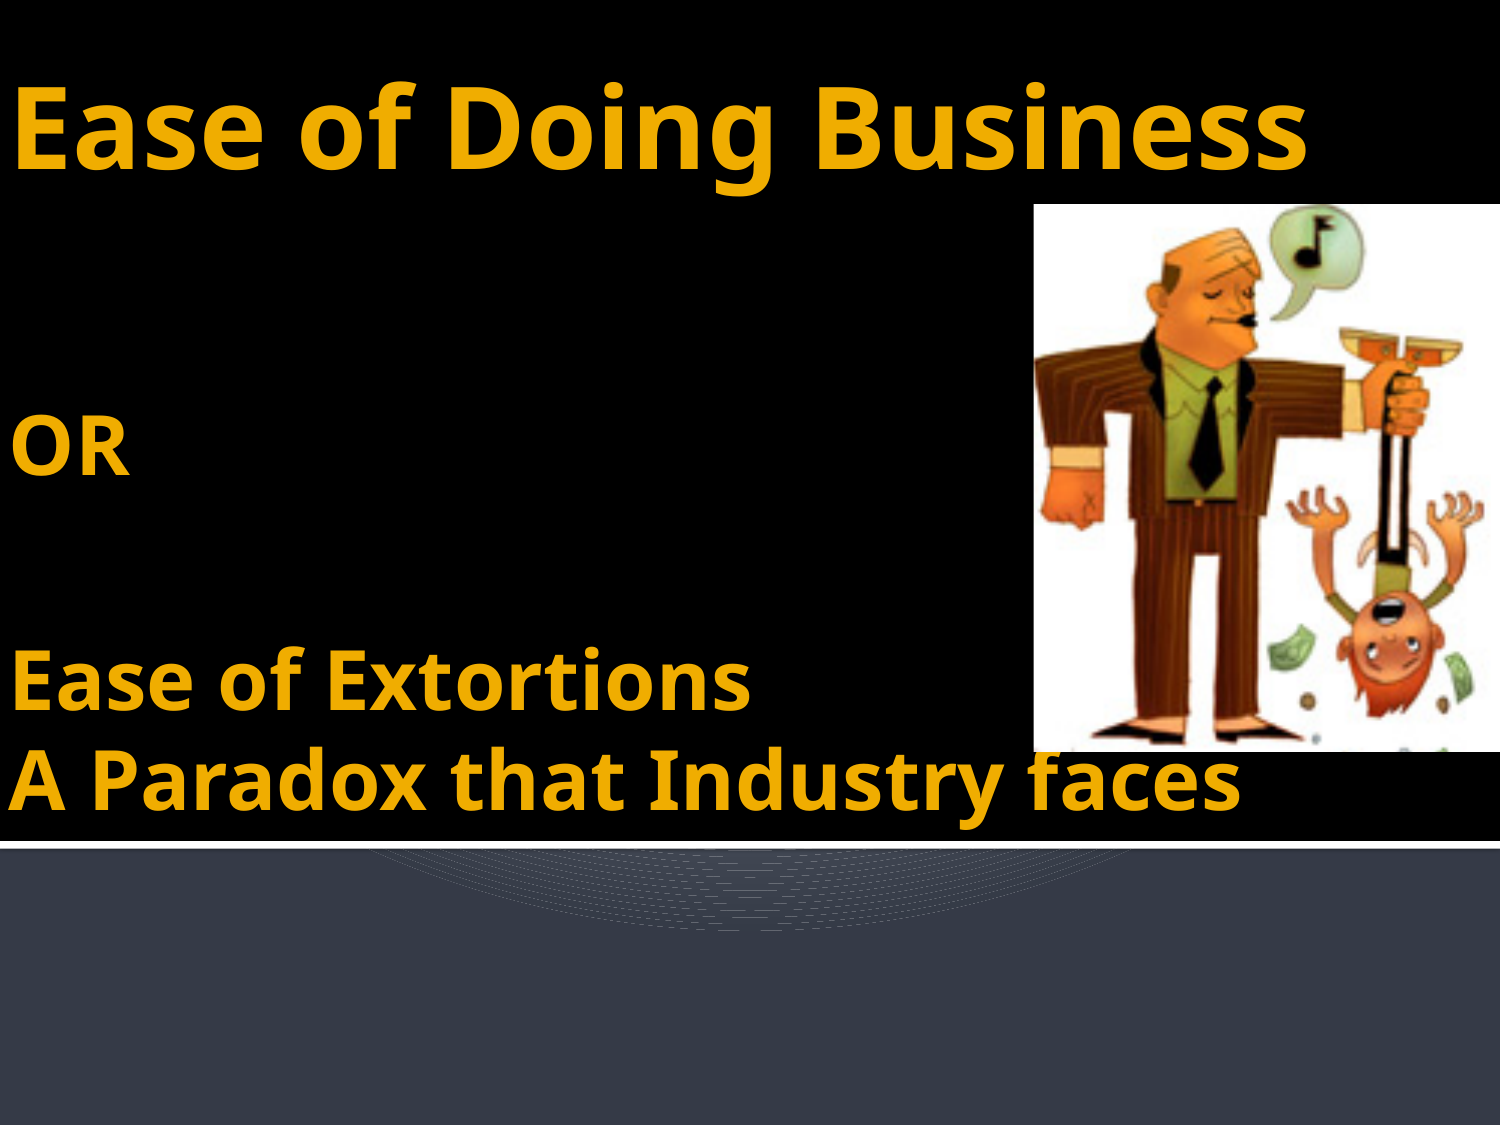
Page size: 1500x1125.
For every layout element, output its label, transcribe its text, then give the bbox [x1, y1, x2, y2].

picture [1033, 204, 1500, 752]
title Ease of Doing Business OR Ease of Extortions A Paradox that Industry faces [0, 54, 1360, 589]
